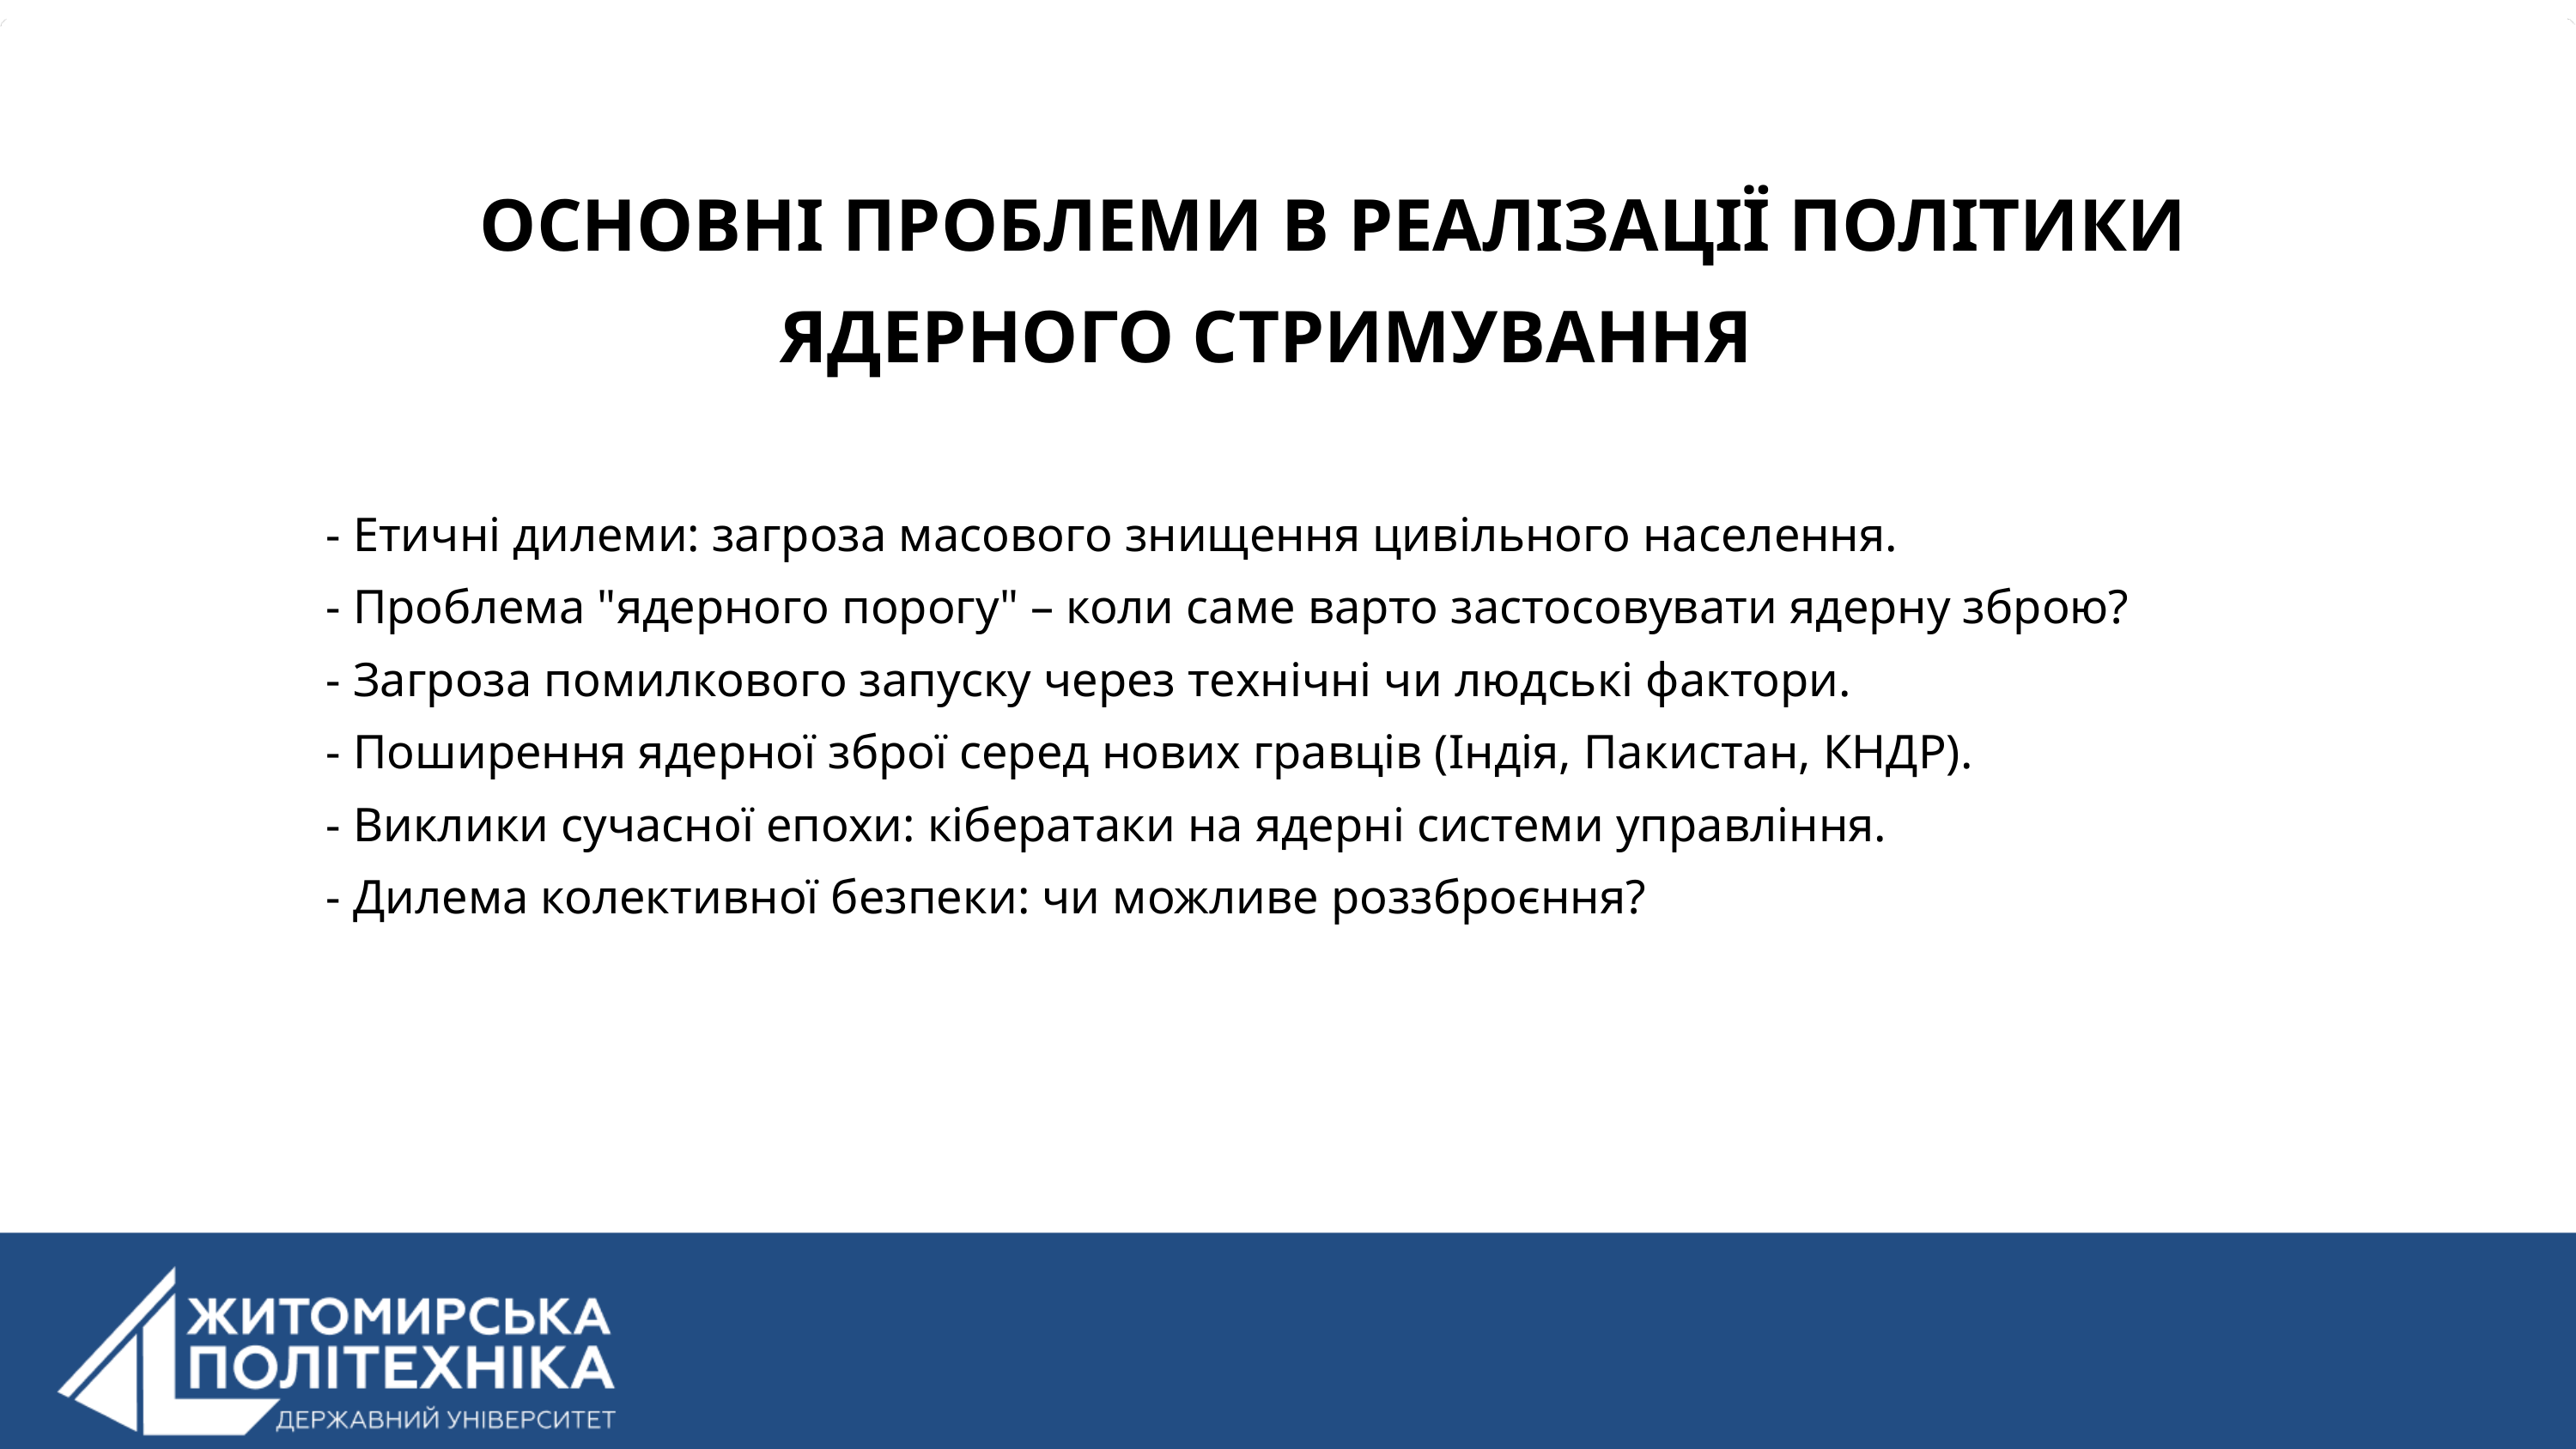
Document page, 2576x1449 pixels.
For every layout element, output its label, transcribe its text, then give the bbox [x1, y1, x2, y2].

text_box [75, 349, 2576, 414]
text_box ОСНОВНІ ПРОБЛЕМИ В РЕАЛІЗАЦІЇ ПОЛІТИКИ ЯДЕРНОГО СТРИМУВАННЯ - Етичні дилеми: загроза масового знищення цивільного населення. - Проблема "ядерного порогу" – коли саме варто застосовувати ядерну зброю? - Загроза помилкового запуску через технічні чи людські фактори. - Поширення ядерної зброї серед нових гравців (Індія, Пакистан, КНДР). - Виклики сучасної епохи: кібератаки на ядерні системи управління. - Дилема колективної безпеки: чи можливе роззброєння? [161, 414, 2372, 930]
text_box [0, 18, 2576, 1449]
text_box ОСНОВНІ ПРОБЛЕМИ В РЕАЛІЗАЦІЇ ПОЛІТИКИ ЯДЕРНОГО СТРИМУВАННЯ - Етичні дилеми: загроза масового знищення цивільного населення. - Проблема "ядерного порогу" – коли саме варто застосовувати ядерну зброю? - Загроза помилкового запуску через технічні чи людські фактори. - Поширення ядерної зброї серед нових гравців (Індія, Пакистан, КНДР). - Виклики сучасної епохи: кібератаки на ядерні системи управління. - Дилема колективної безпеки: чи можливе роззброєння? [161, 147, 2372, 349]
